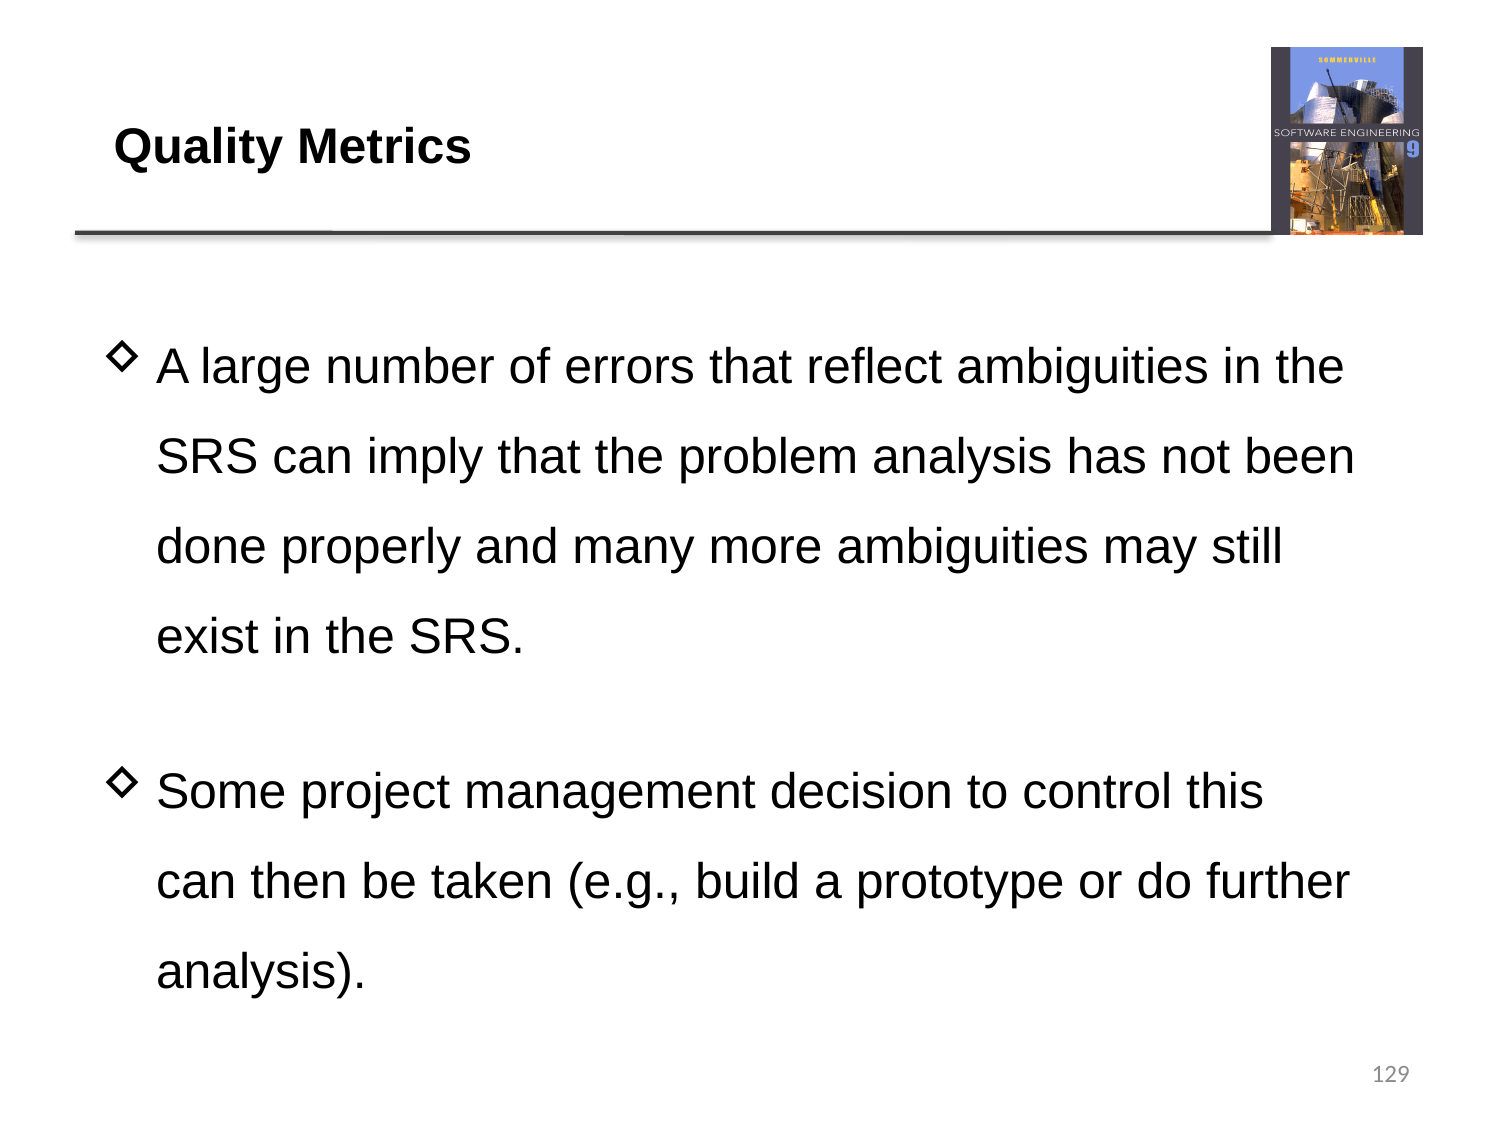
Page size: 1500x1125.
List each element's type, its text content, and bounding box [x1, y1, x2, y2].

title Quality Metrics [98, 87, 1325, 201]
slide_number 129 [1074, 1042, 1425, 1103]
picture [1271, 47, 1423, 235]
list A large number of errors that reflect ambiguities in the SRS can imply that the problem analysis has not been done properly and many more ambiguities may still exist in the SRS. Some project management decision to control this can then be taken (e.g., build a prototype or do further analysis). [84, 295, 1373, 1013]
